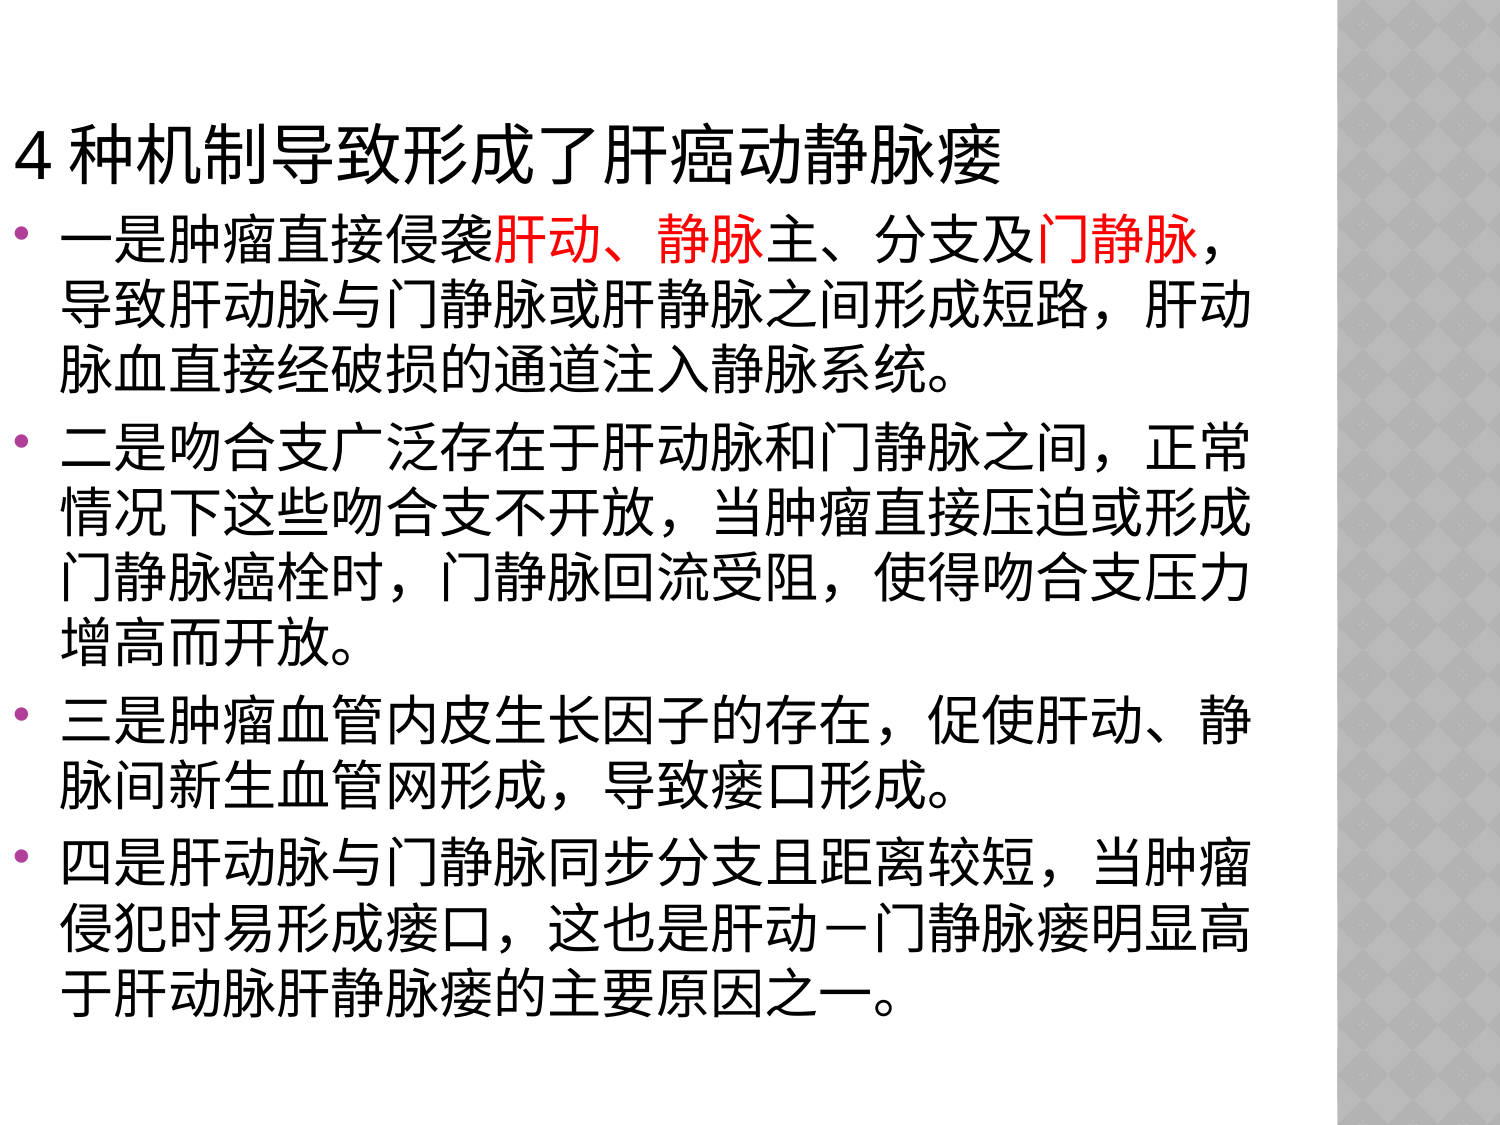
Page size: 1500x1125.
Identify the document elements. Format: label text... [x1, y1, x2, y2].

list 4种机制导致形成了肝癌动静脉瘘 一是肿瘤直接侵袭肝动、静脉主、分支及门静脉，导致肝动脉与门静脉或肝静脉之间形成短路，肝动脉血直接经破损的通道注入静脉系统。 二是吻合支广泛存在于肝动脉和门静脉之间，正常情况下这些吻合支不开放，当肿瘤直接压迫或形成门静脉癌栓时，门静脉回流受阻，使得吻合支压力增高而开放。 三是肿瘤血管内皮生长因子的存在，促使肝动、静脉间新生血管网形成，导致瘘口形成。 四是肝动脉与门静脉同步分支且距离较短，当肿瘤侵犯时易形成瘘口，这也是肝动－门静脉瘘明显高于肝动脉肝静脉瘘的主要原因之一。 [0, 105, 1289, 1125]
